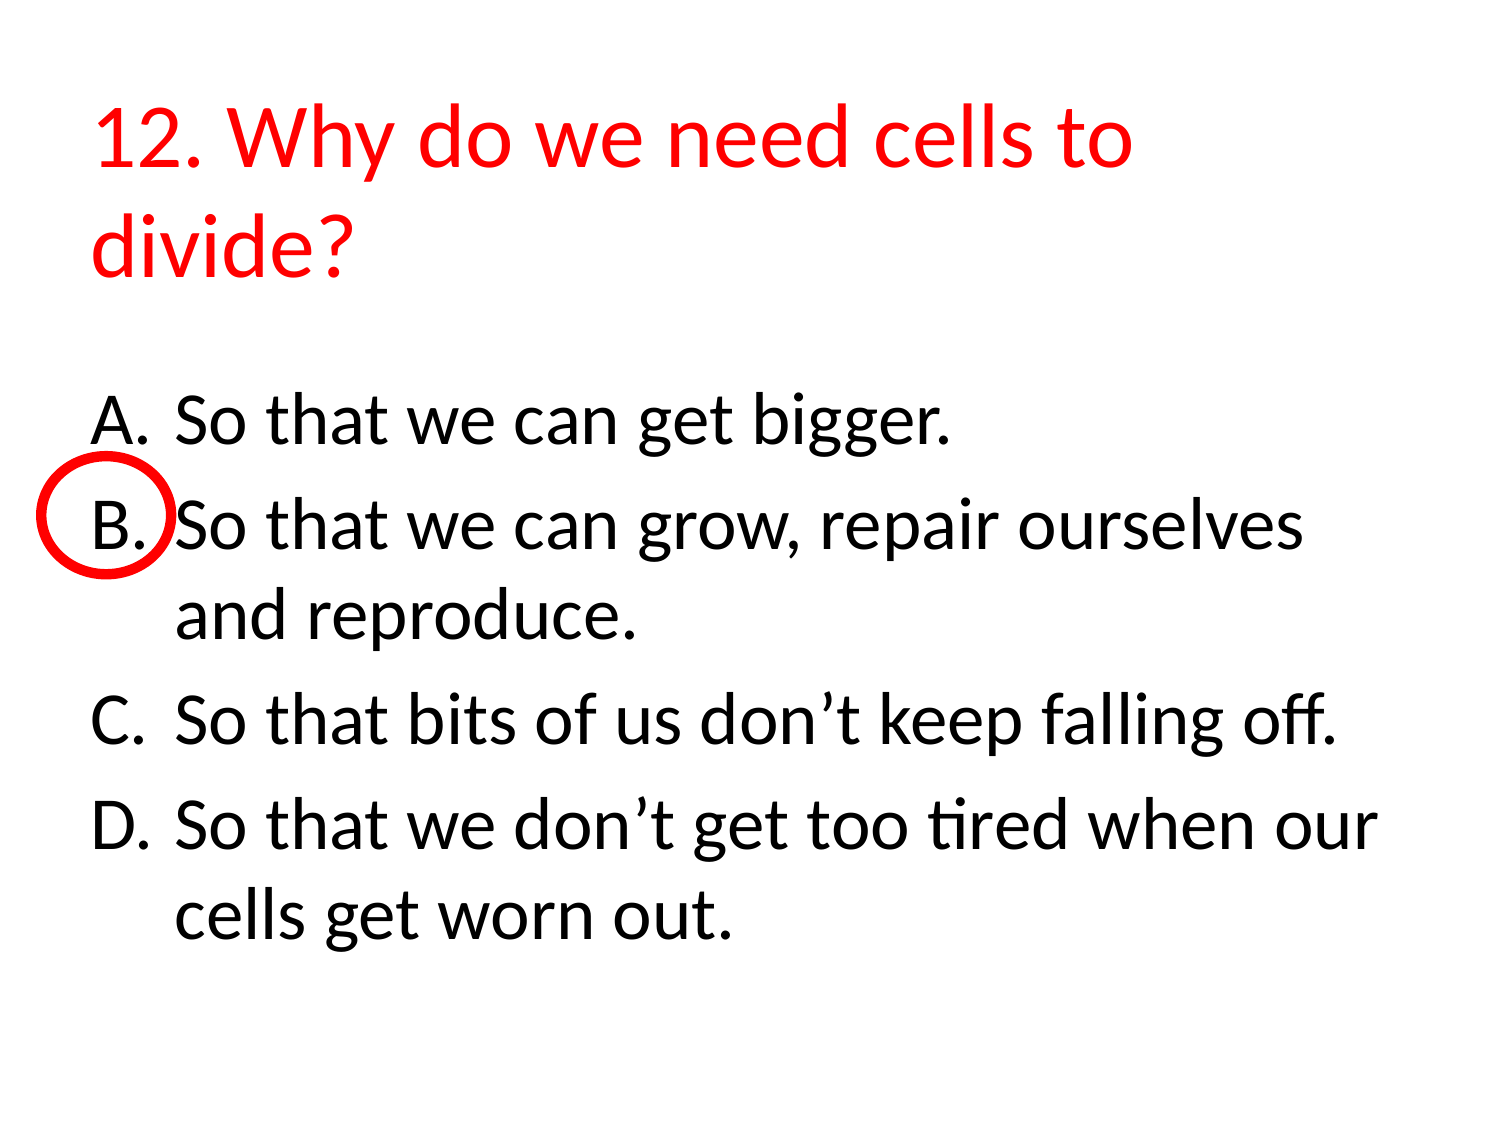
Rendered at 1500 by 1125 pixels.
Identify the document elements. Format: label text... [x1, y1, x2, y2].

list So that we can get bigger. So that we can grow, repair ourselves and reproduce. So that bits of us don’t keep falling off. So that we don’t get too tired when our cells get worn out. [75, 361, 1425, 1005]
text_box [39, 454, 174, 577]
title 12. Why do we need cells to divide? [75, 45, 1425, 327]
